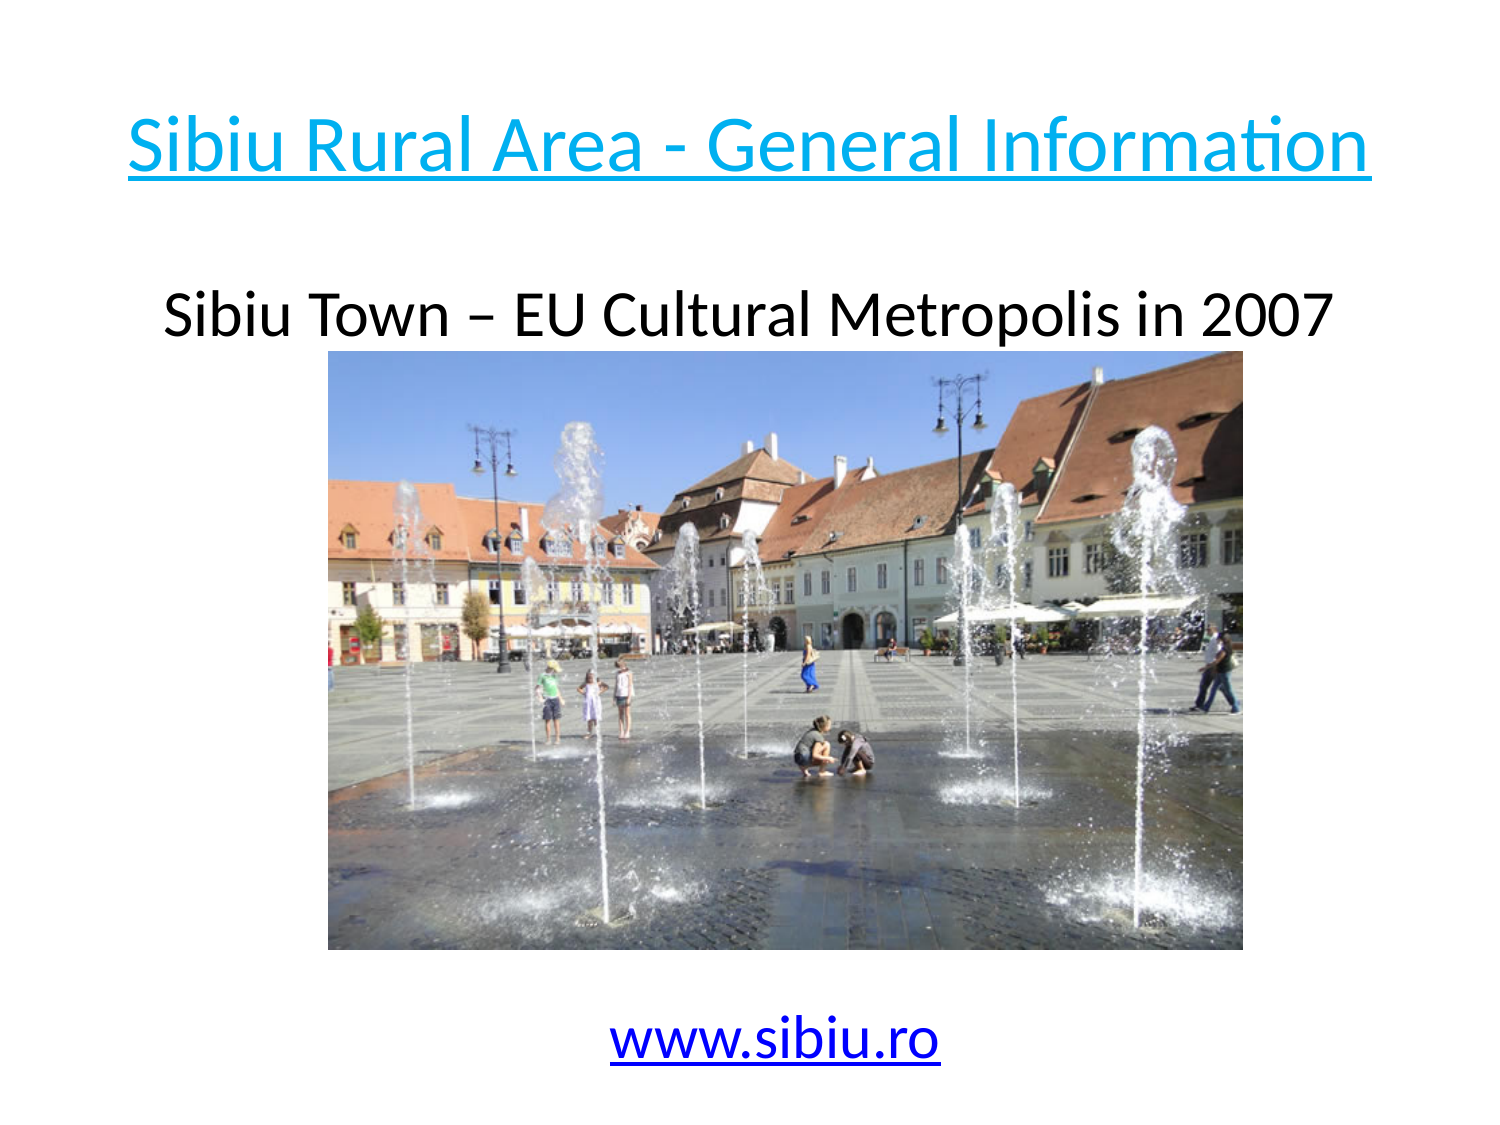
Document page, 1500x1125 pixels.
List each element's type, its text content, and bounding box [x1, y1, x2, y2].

list Sibiu Town – EU Cultural Metropolis in 2007 www.sibiu.ro [74, 262, 1426, 1079]
title Sibiu Rural Area - General Information [74, 44, 1426, 233]
picture [327, 351, 1243, 950]
